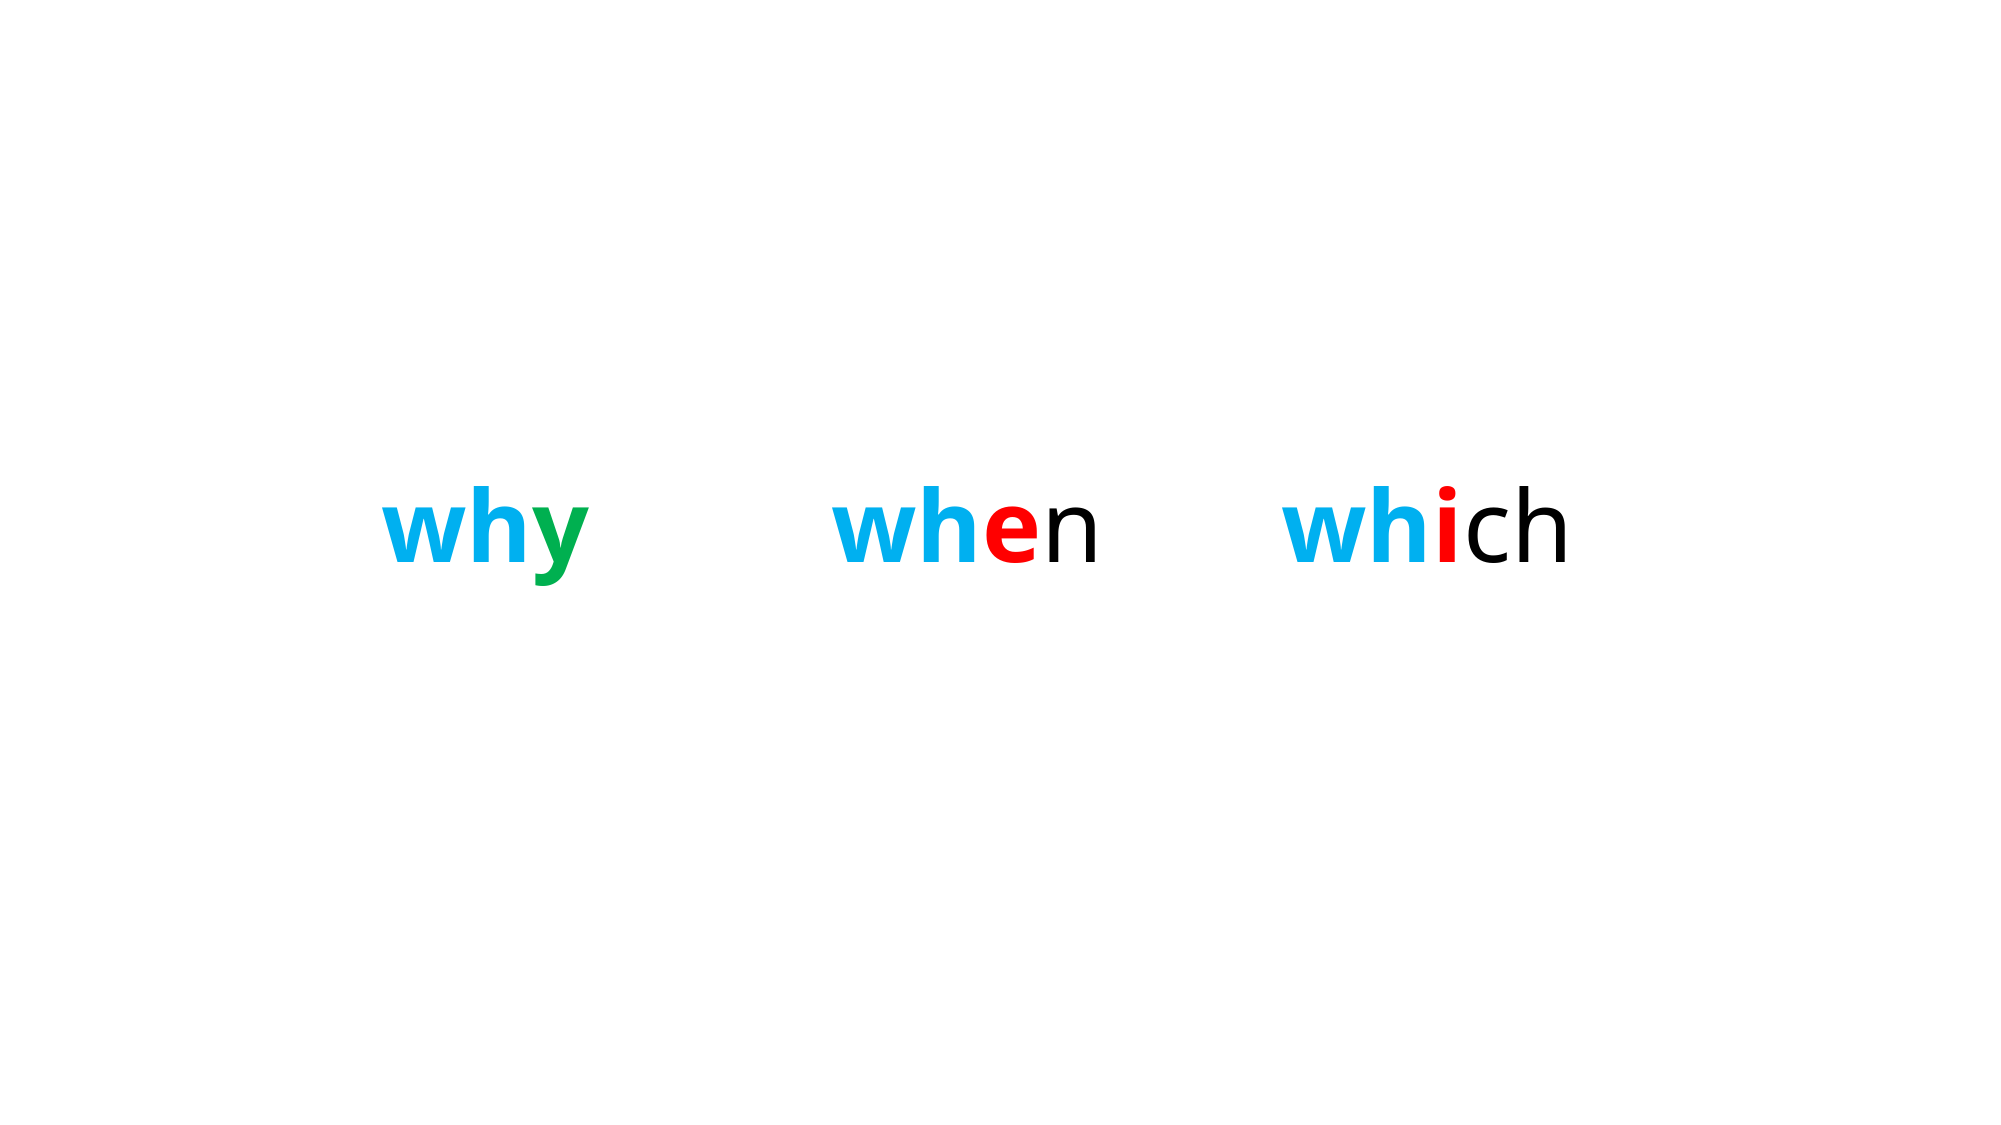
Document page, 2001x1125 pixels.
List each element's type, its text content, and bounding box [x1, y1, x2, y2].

text_box why when which [366, 394, 1713, 590]
